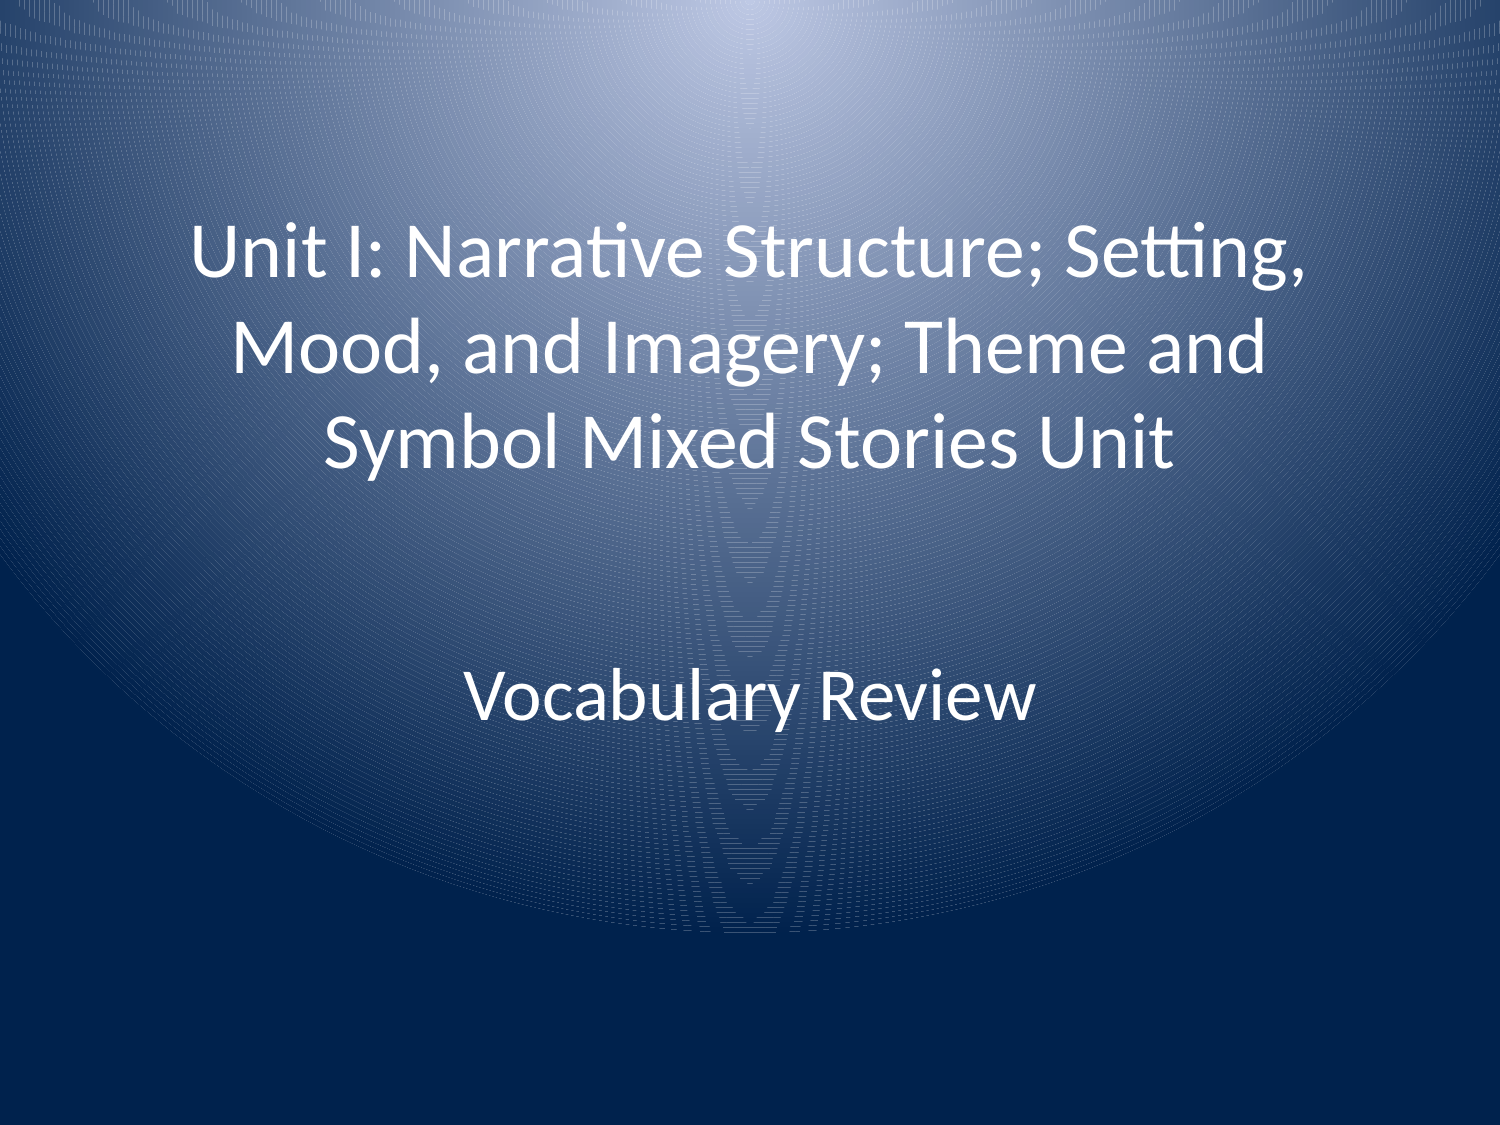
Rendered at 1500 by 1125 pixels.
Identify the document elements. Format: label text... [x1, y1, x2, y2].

title Unit I: Narrative Structure; Setting, Mood, and Imagery; Theme and Symbol Mixed Stories Unit [112, 187, 1388, 591]
subtitle Vocabulary Review [225, 637, 1275, 925]
